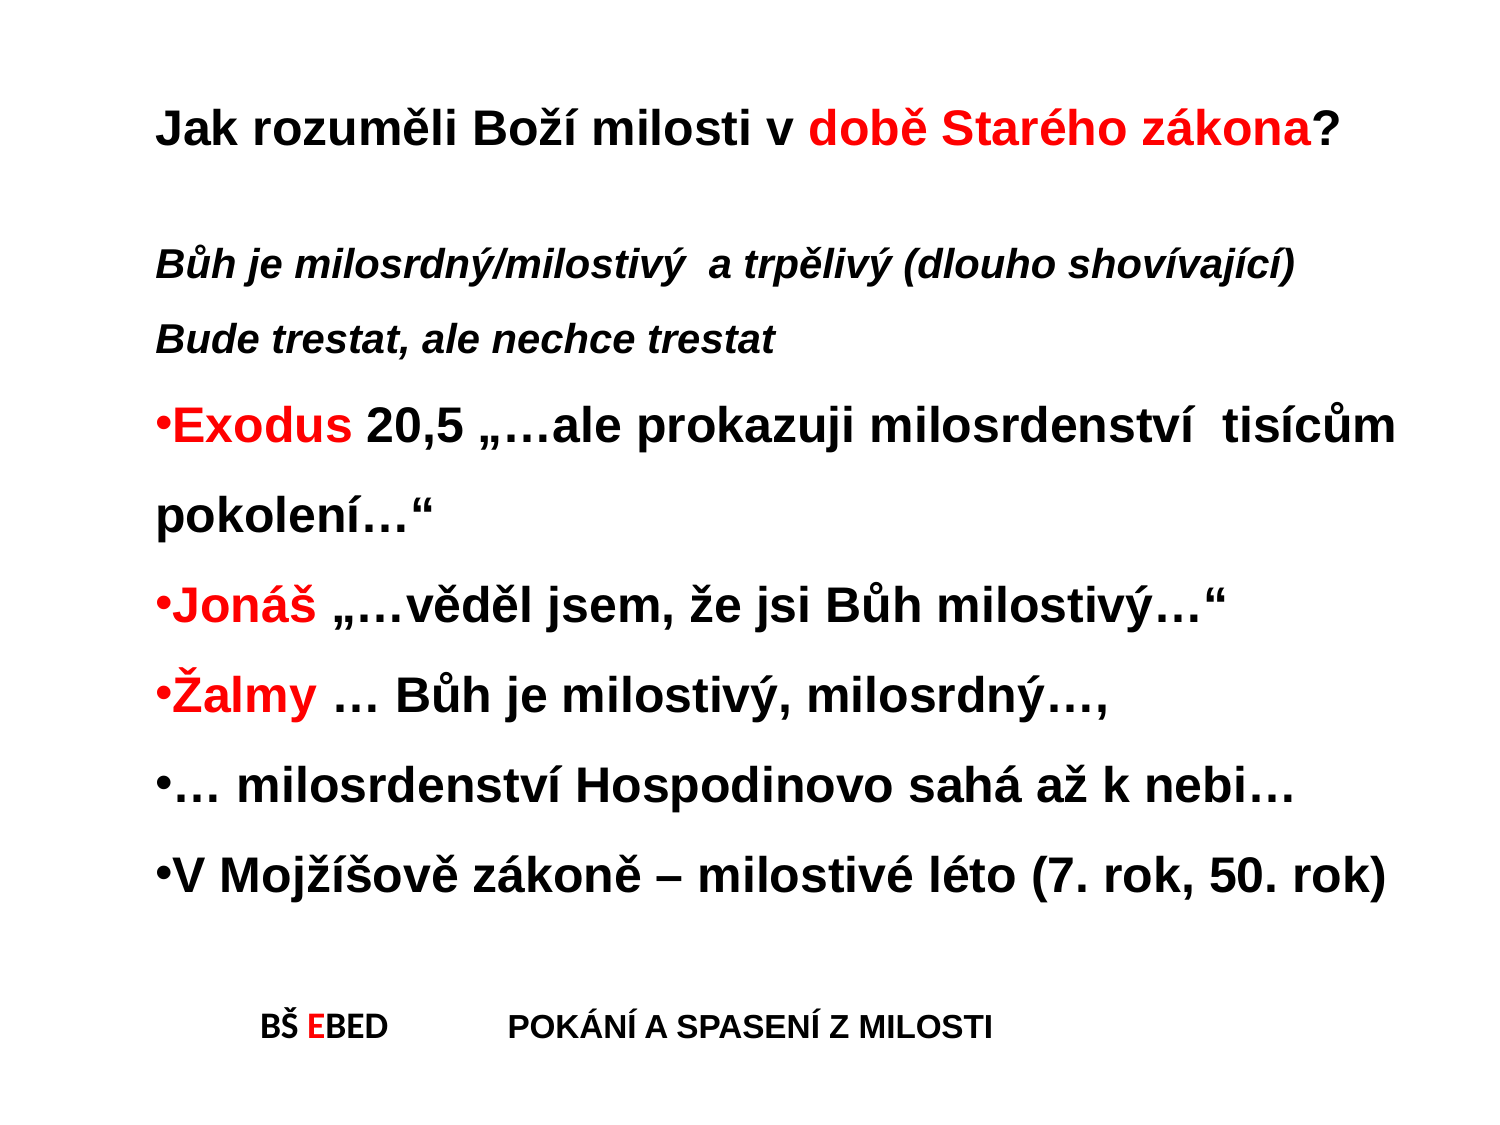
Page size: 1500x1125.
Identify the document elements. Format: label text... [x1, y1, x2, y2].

text_box Jak rozuměli Boží milosti v době Starého zákona? [140, 88, 1418, 163]
text_box BŠ EBED POKÁNÍ A SPASENÍ Z MILOSTI [82, 993, 1172, 1054]
text_box Bůh je milosrdný/milostivý a trpělivý (dlouho shovívající) Bude trestat, ale nechce trestat Exodus 20,5 „…ale prokazuji milosrdenství tisícům pokolení…“ Jonáš „…věděl jsem, že jsi Bůh milostivý…“ Žalmy … Bůh je milostivý, milosrdný…, … milosrdenství Hospodinovo sahá až k nebi… V Mojžíšově zákoně – milostivé léto (7. rok, 50. rok) [140, 204, 1418, 1000]
